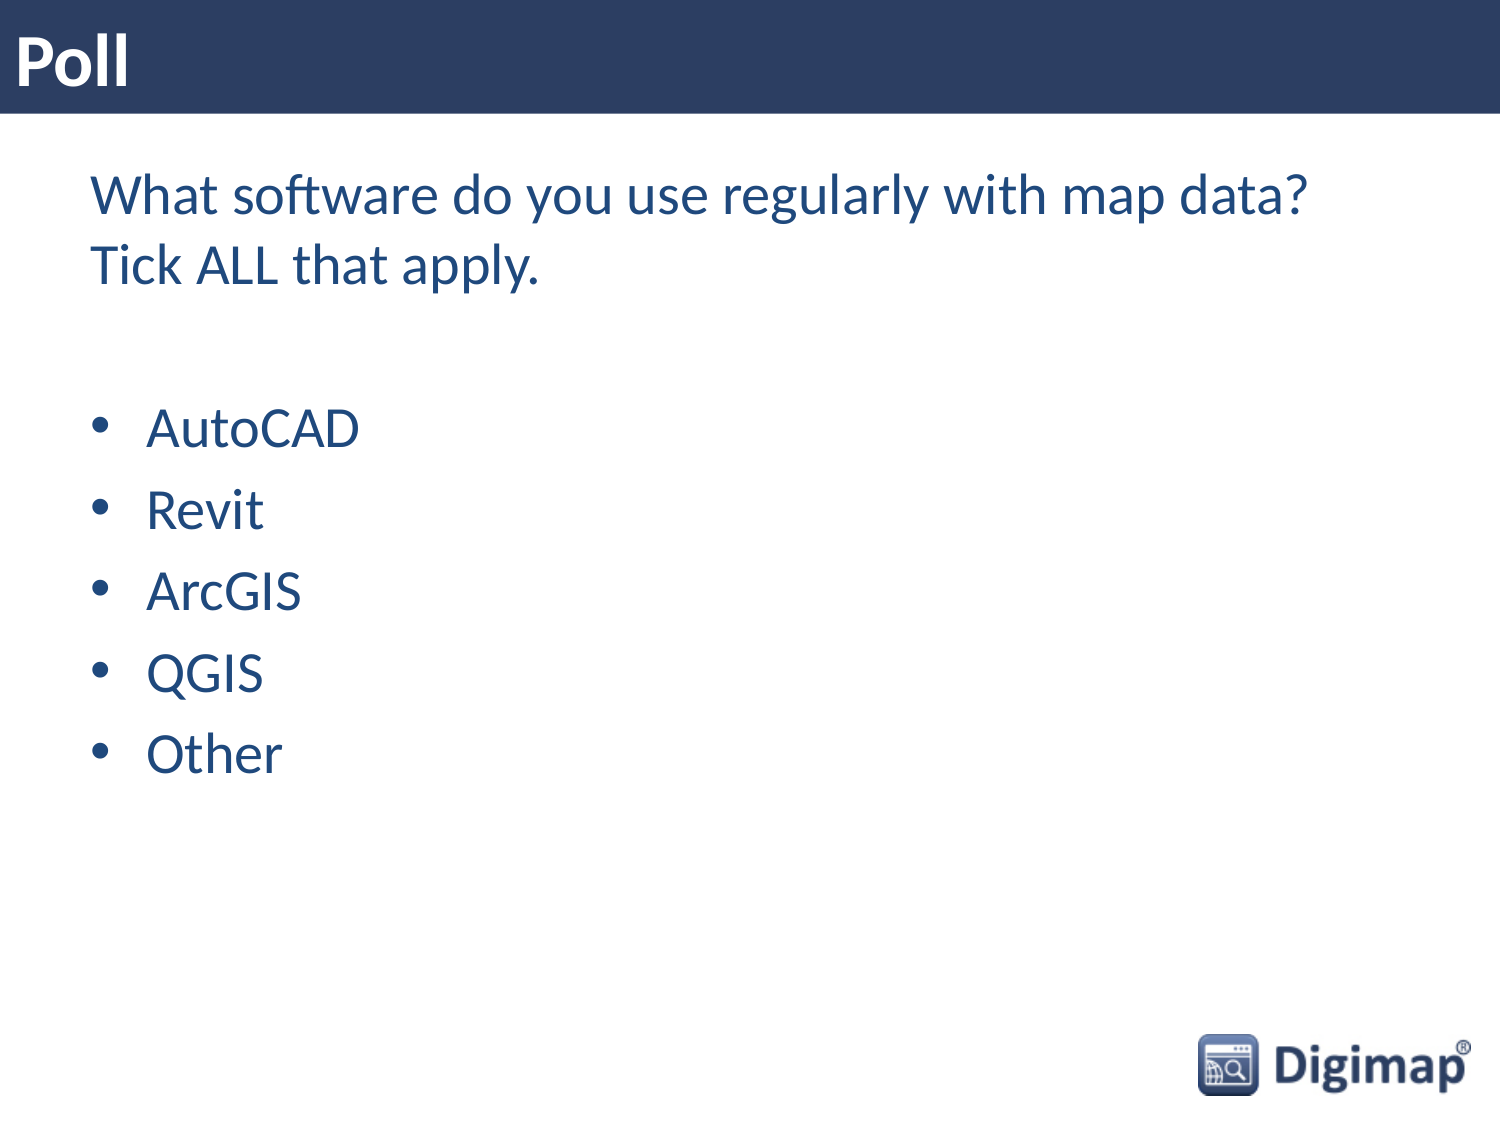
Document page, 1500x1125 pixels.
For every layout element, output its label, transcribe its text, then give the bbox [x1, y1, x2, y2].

list What software do you use regularly with map data? Tick ALL that apply. AutoCAD Revit ArcGIS QGIS Other [75, 149, 1425, 1005]
title Poll [0, 0, 1500, 114]
picture [1198, 1034, 1471, 1096]
